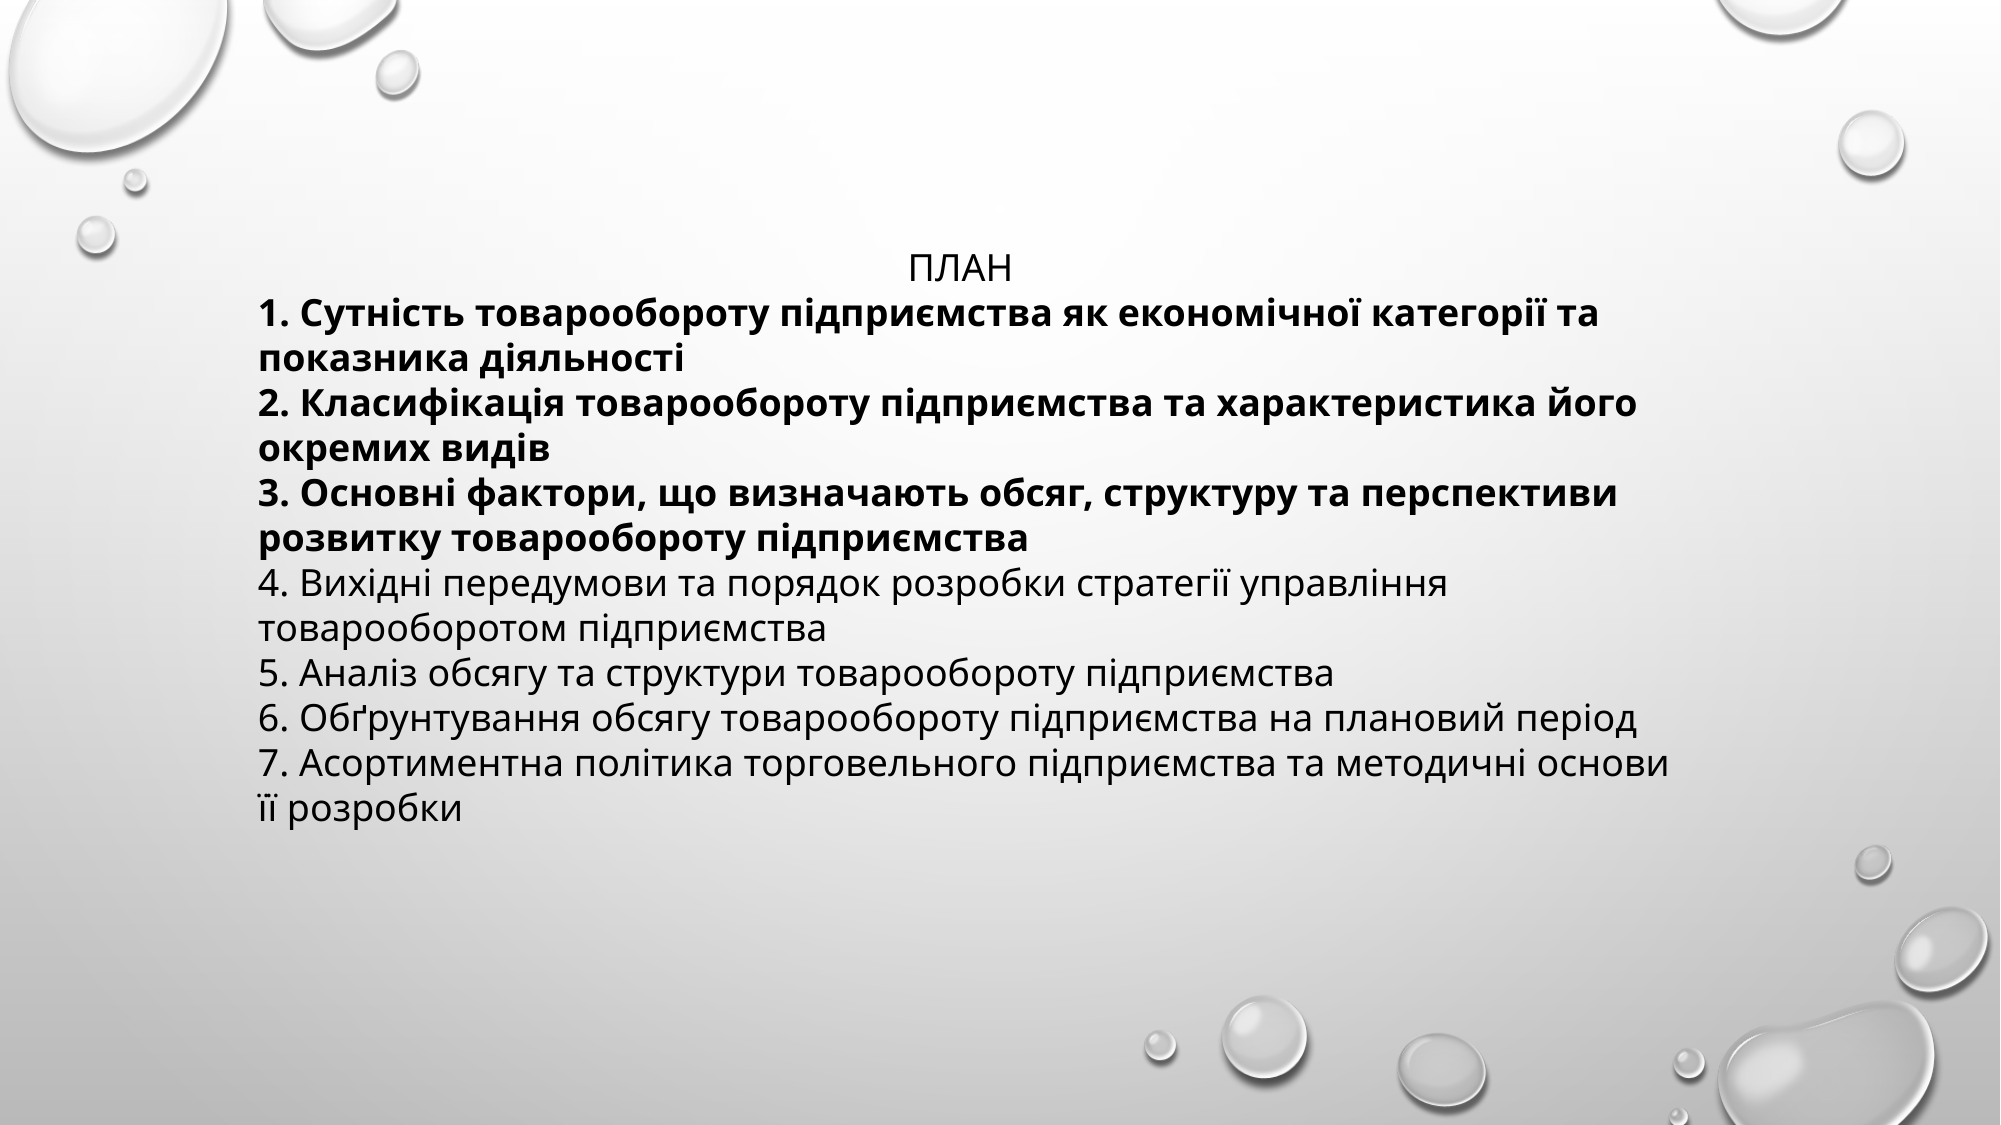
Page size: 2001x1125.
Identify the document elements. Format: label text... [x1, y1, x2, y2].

picture [0, 0, 2000, 1125]
text_box ПЛАН 1. Сутність товарообороту підприємства як економічної категорії та показника діяльності 2. Класифікація товарообороту підприємства та характеристика його окремих видів 3. Основні фактори, що визначають обсяг, структуру та перспективи розвитку товарообороту підприємства 4. Вихідні передумови та порядок розробки стратегії управління товарооборотом підприємства 5. Аналіз обсягу та структури товарообороту підприємства 6. Обґрунтування обсягу товарообороту підприємства на плановий період 7. Асортиментна політика торговельного підприємства та методичні основи її розробки [243, 236, 1688, 836]
